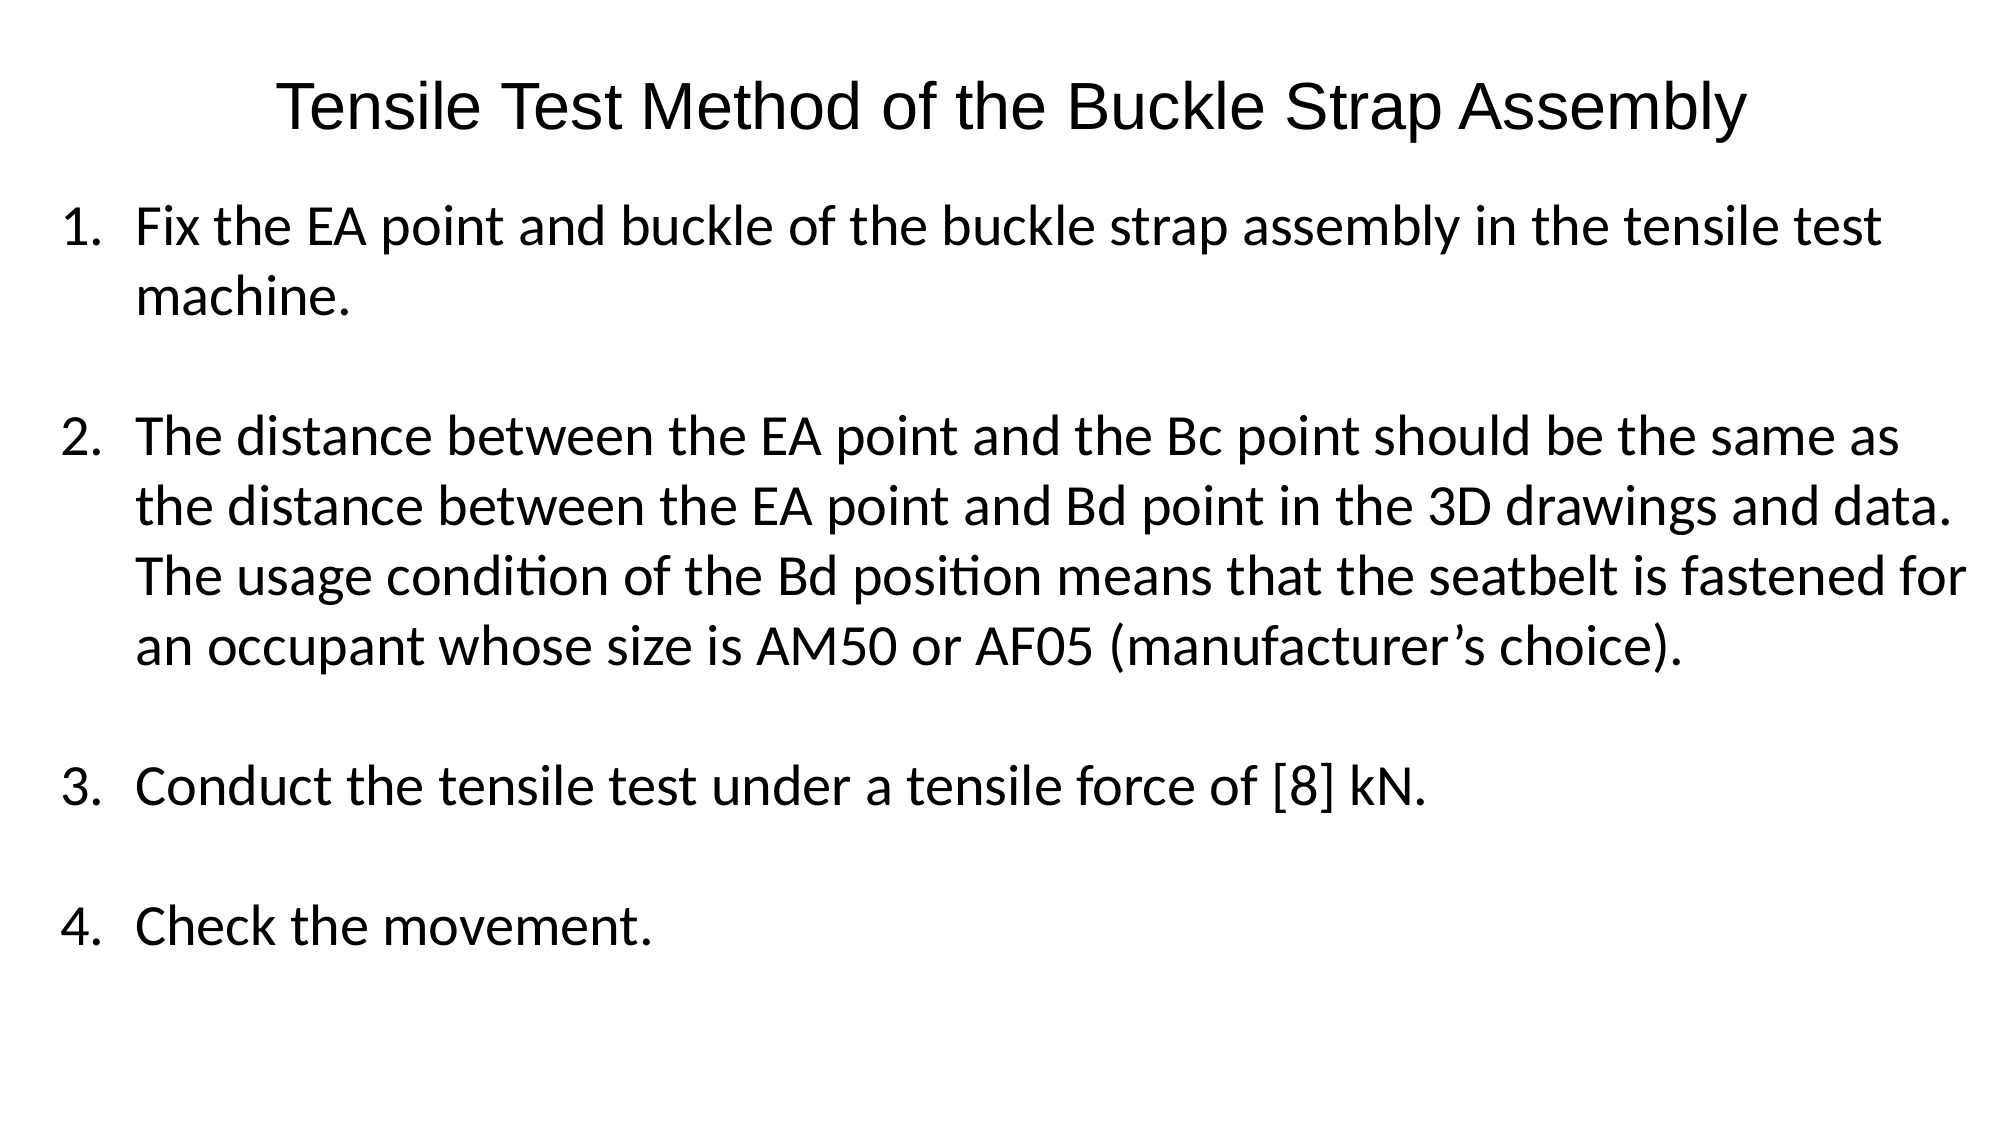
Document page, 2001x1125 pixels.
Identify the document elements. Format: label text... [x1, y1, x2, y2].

text_box Fix the EA point and buckle of the buckle strap assembly in the tensile test machine. The distance between the EA point and the Bc point should be the same as the distance between the EA point and Bd point in the 3D drawings and data. The usage condition of the Bd position means that the seatbelt is fastened for an occupant whose size is AM50 or AF05 (manufacturer’s choice). Conduct the tensile test under a tensile force of [8] kN. Check the movement. [45, 180, 2000, 965]
text_box Tensile Test Method of the Buckle Strap Assembly [24, 54, 2000, 152]
